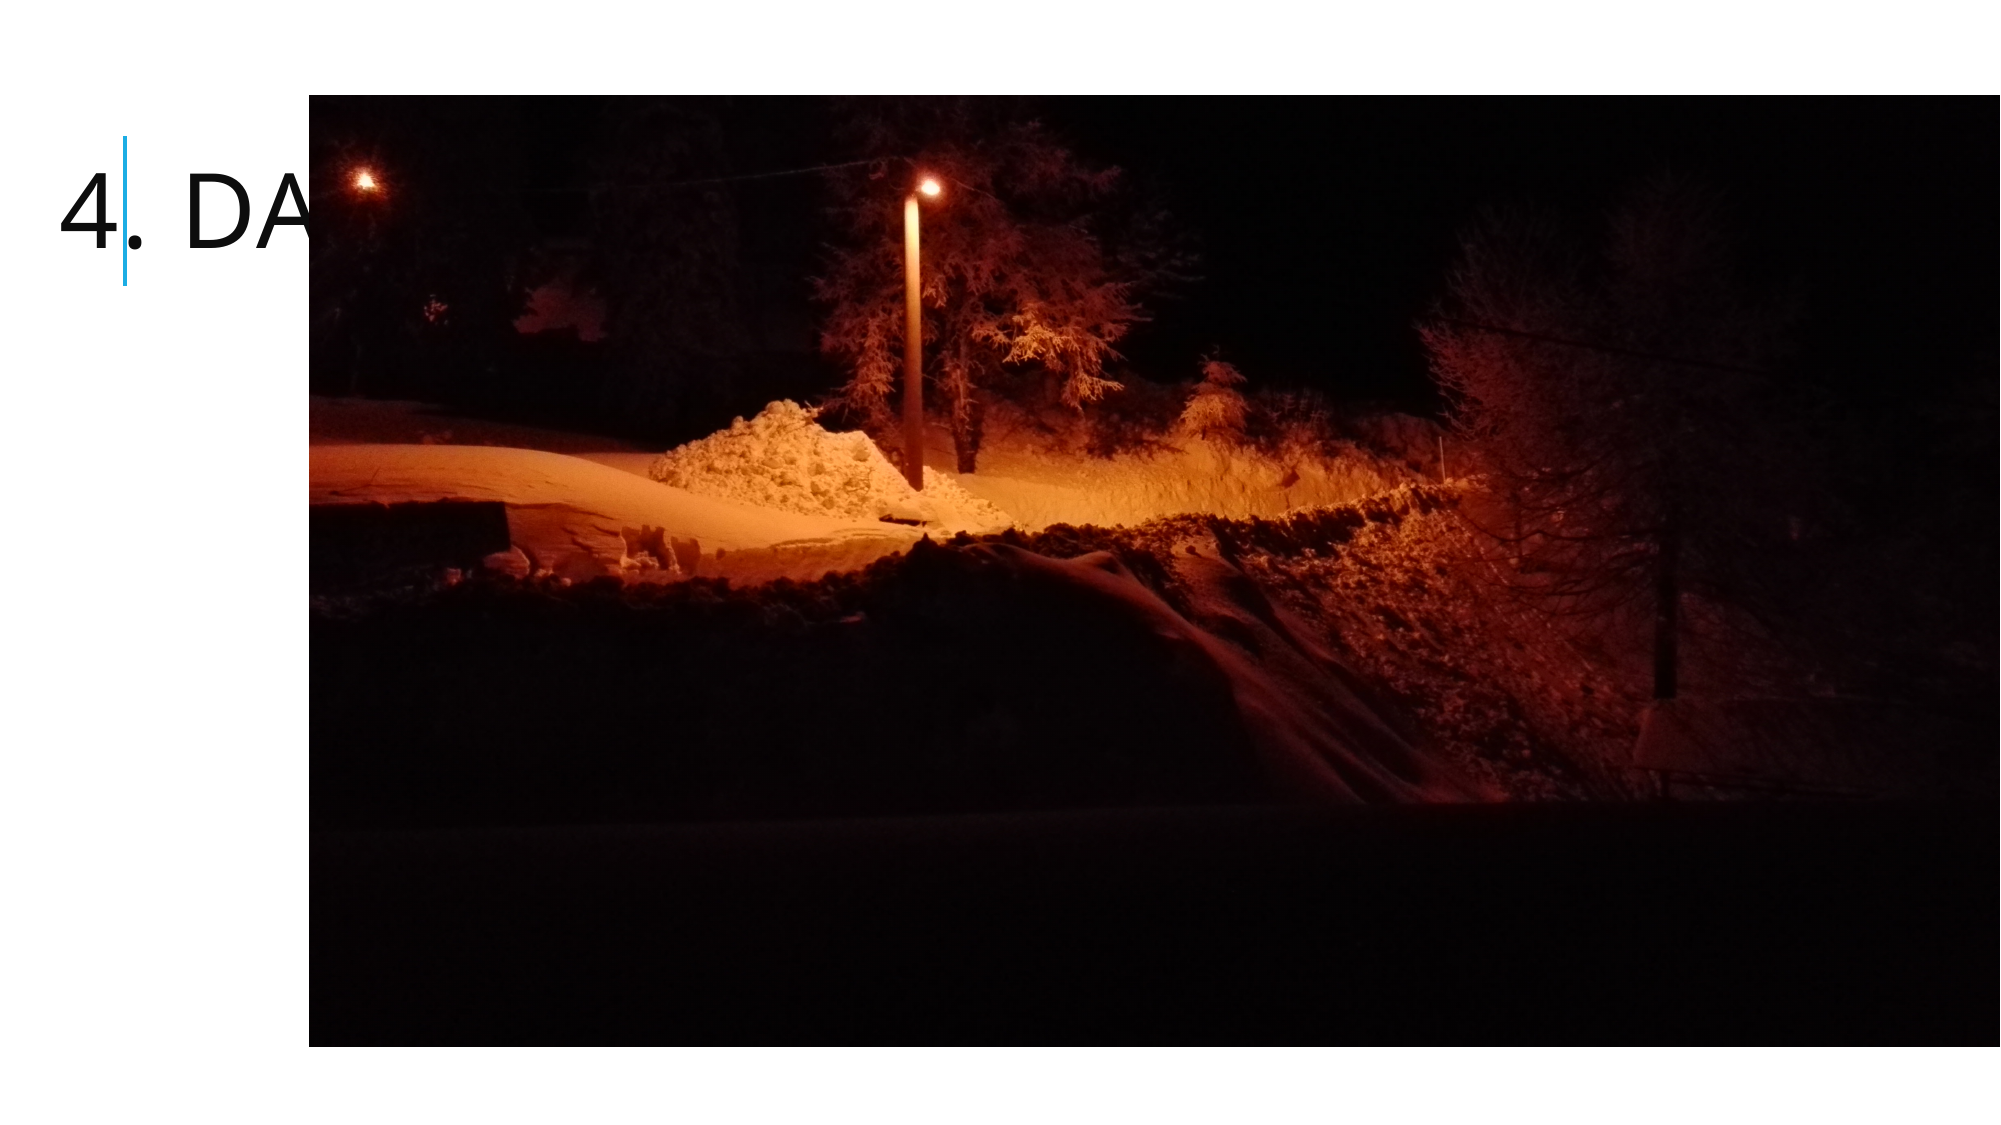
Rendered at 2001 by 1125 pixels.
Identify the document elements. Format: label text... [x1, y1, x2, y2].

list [308, 95, 2000, 1047]
title 4. DAN [44, 96, 304, 342]
